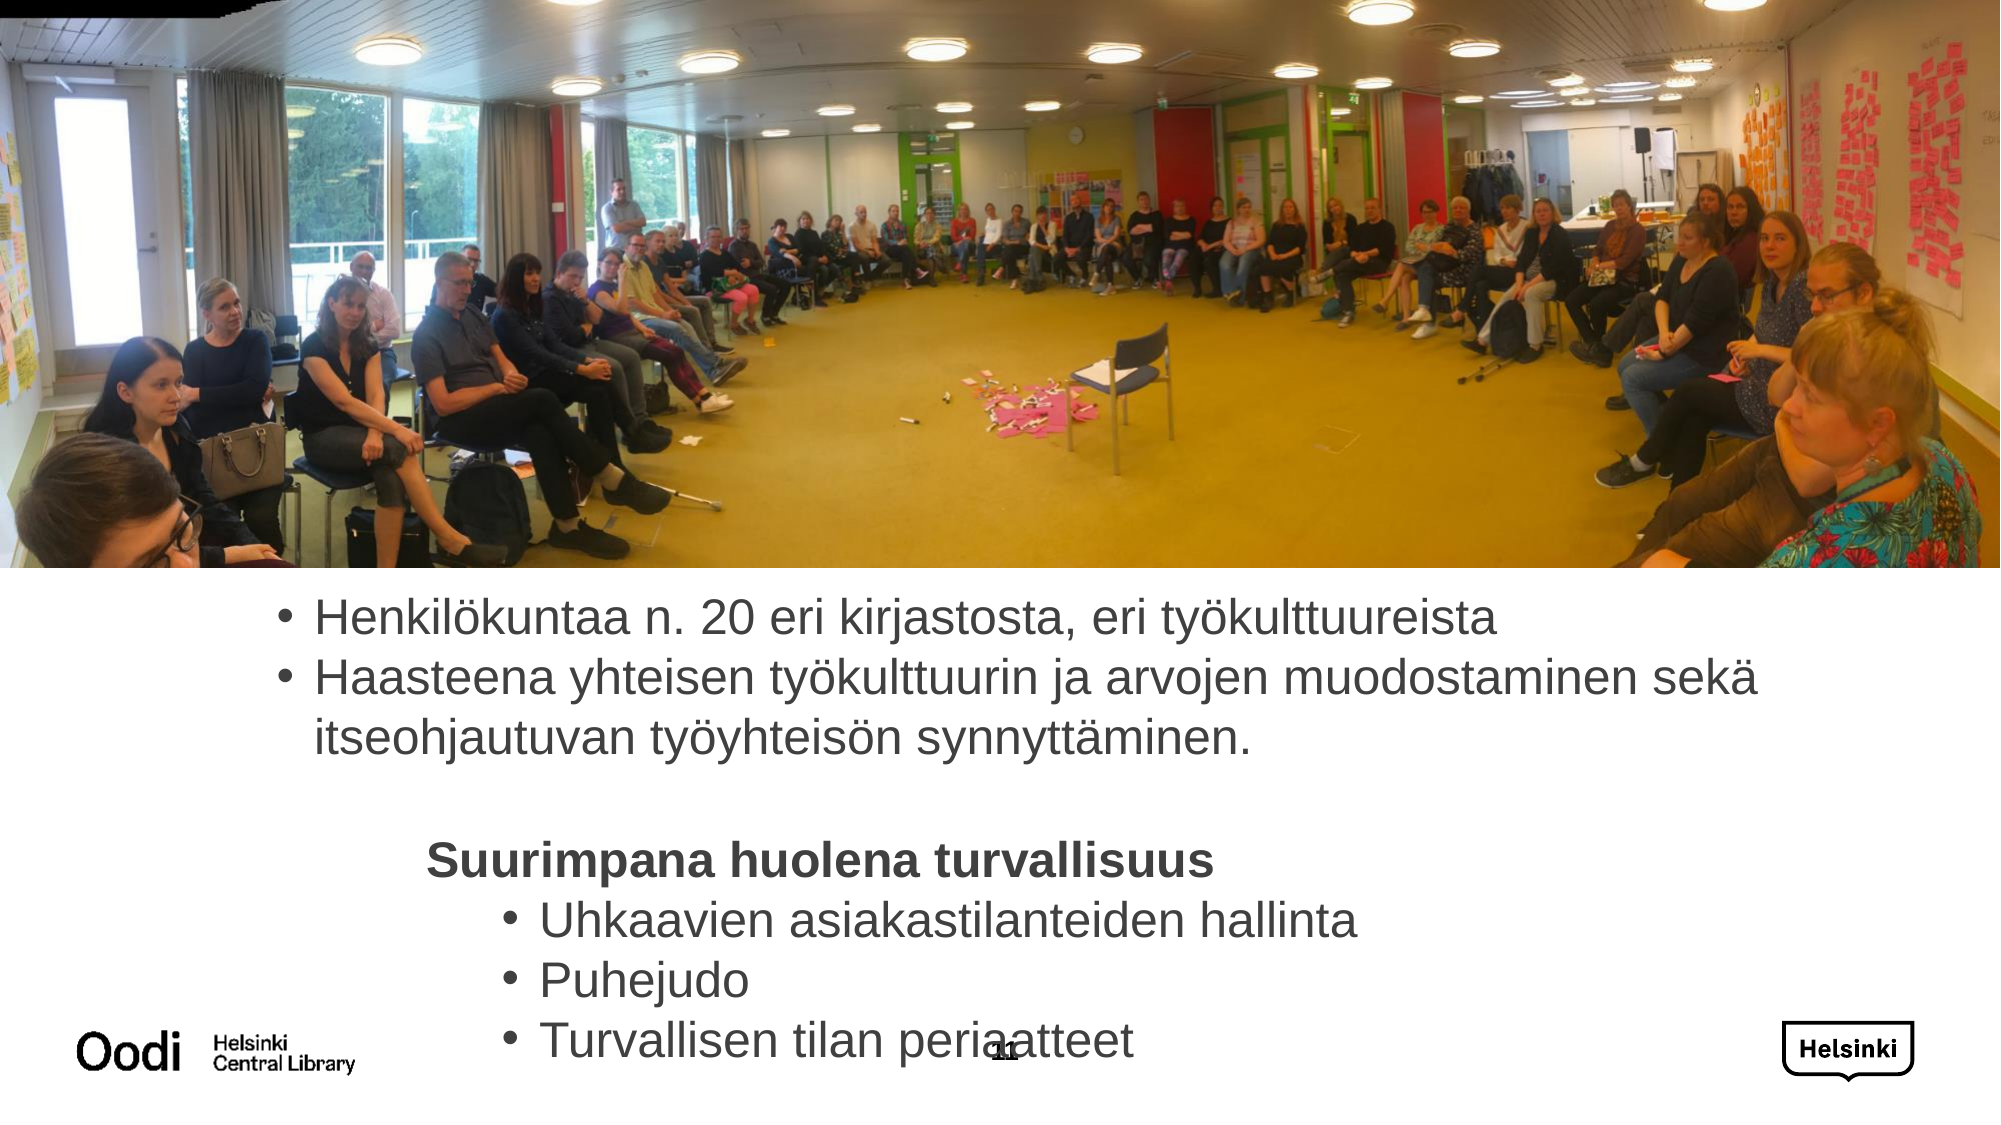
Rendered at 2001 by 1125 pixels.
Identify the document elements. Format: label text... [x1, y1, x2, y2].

picture [0, 0, 2000, 568]
picture [52, 999, 399, 1107]
list Henkilökuntaa n. 20 eri kirjastosta, eri työkulttuureista Haasteena yhteisen työkulttuurin ja arvojen muodostaminen sekä itseohjautuvan työyhteisön synnyttäminen. Suurimpana huolena turvallisuus Uhkaavien asiakastilanteiden hallinta Puhejudo Turvallisen tilan periaatteet [276, 584, 1908, 1029]
slide_number 11 [903, 1029, 1107, 1071]
